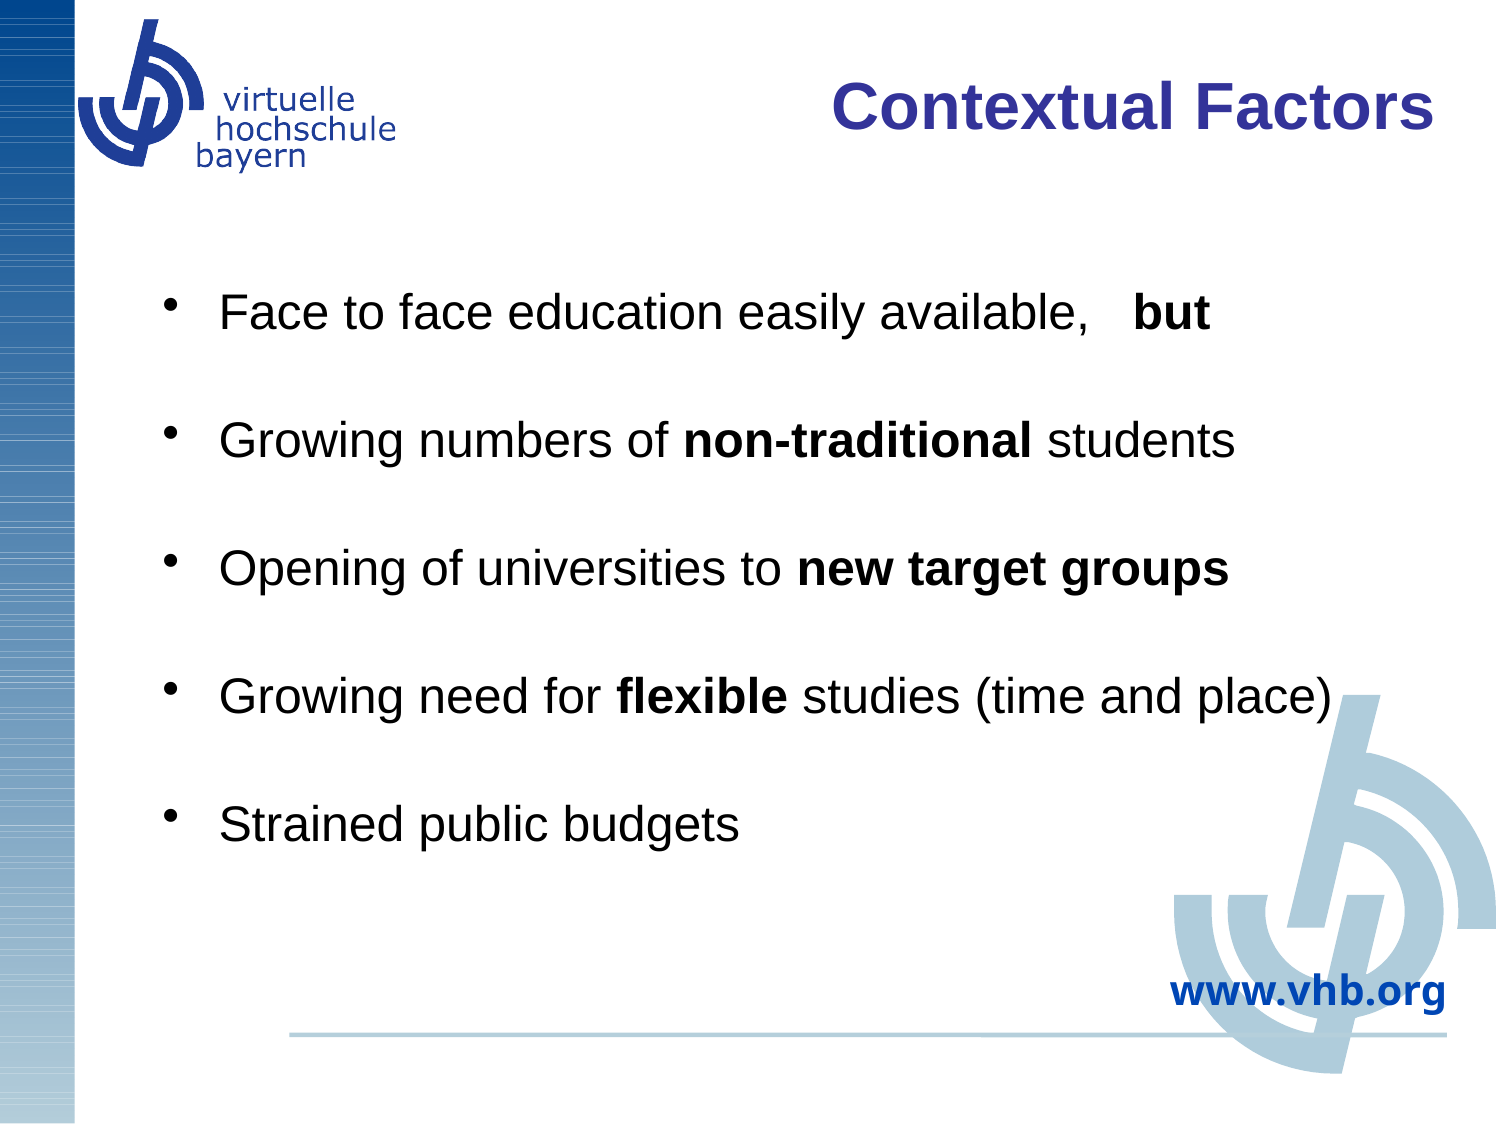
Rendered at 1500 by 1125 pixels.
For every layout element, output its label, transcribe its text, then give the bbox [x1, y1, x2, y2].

title Contextual Factors [100, 56, 1451, 185]
text_box Face to face education easily available, but Growing numbers of non-traditional students Opening of universities to new target groups Growing need for flexible studies (time and place) Strained public budgets [147, 278, 1457, 1125]
picture [76, 18, 396, 174]
